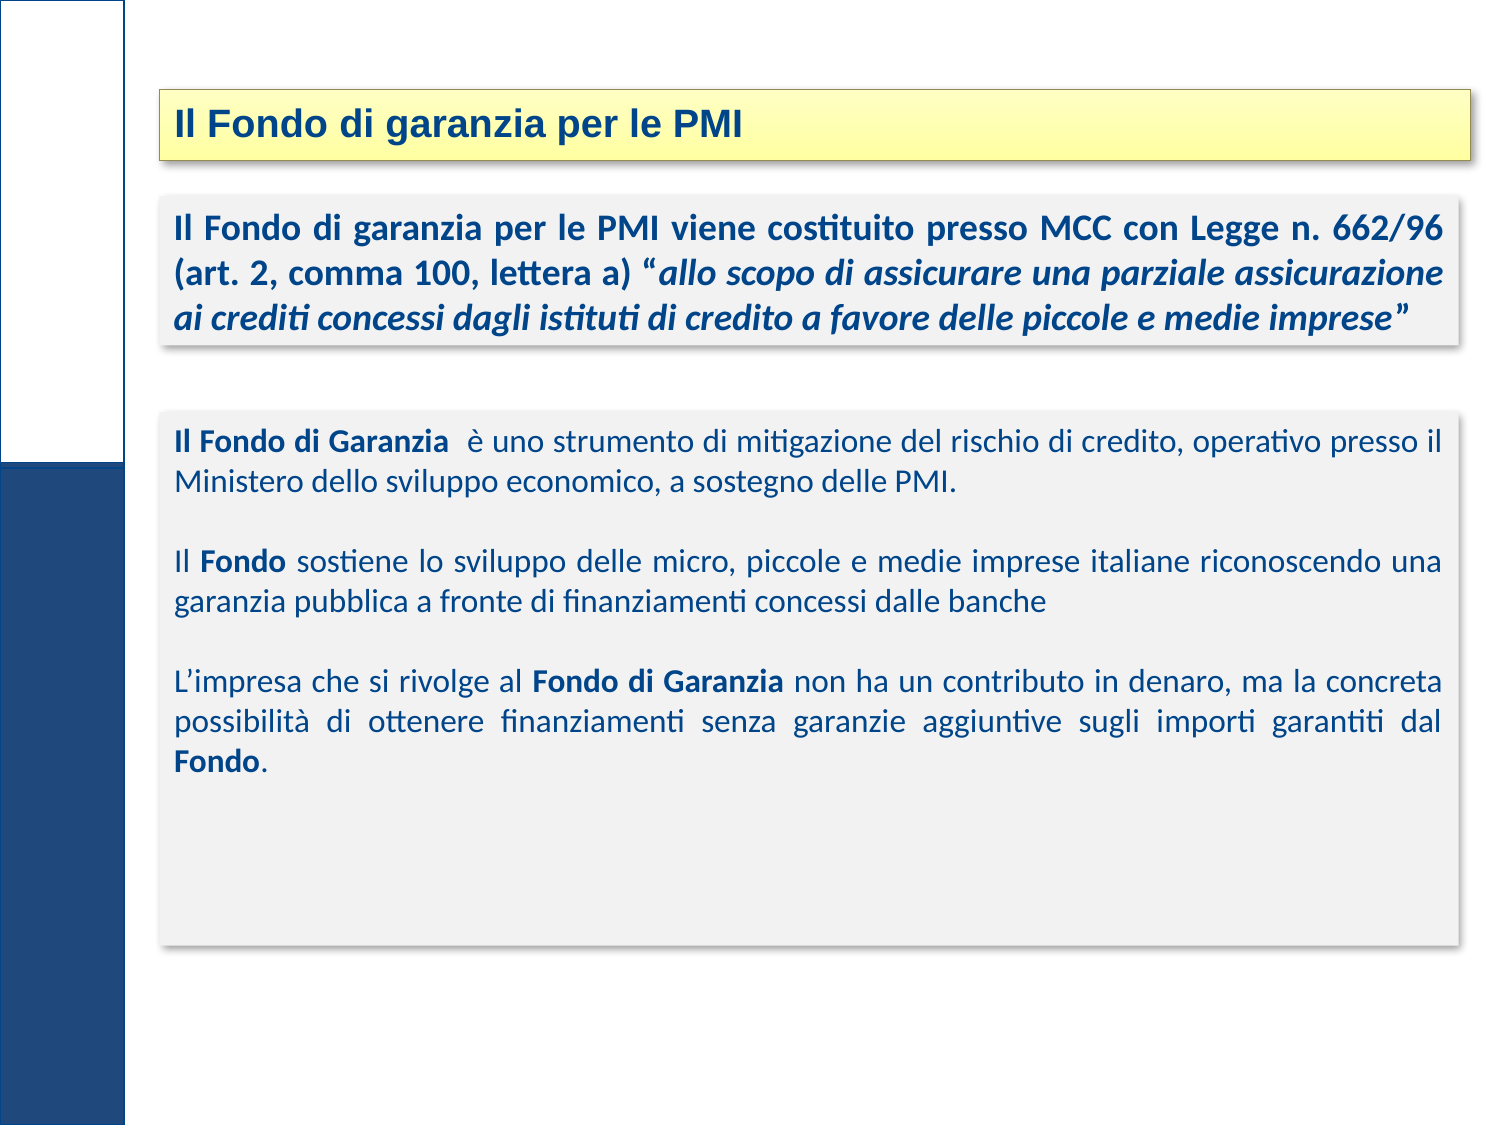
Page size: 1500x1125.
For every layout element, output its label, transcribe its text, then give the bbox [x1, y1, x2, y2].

text_box Il Fondo di garanzia per le PMI viene costituito presso MCC con Legge n. 662/96 (art. 2, comma 100, lettera a) “allo scopo di assicurare una parziale assicurazione ai crediti concessi dagli istituti di credito a favore delle piccole e medie imprese” [156, 193, 1462, 348]
text_box Il Fondo di garanzia per le PMI [159, 89, 1471, 161]
text_box Il Fondo di Garanzia è uno strumento di mitigazione del rischio di credito, operativo presso il Ministero dello sviluppo economico, a sostegno delle PMI. Il Fondo sostiene lo sviluppo delle micro, piccole e medie imprese italiane riconoscendo una garanzia pubblica a fronte di finanziamenti concessi dalle banche L’impresa che si rivolge al Fondo di Garanzia non ha un contributo in denaro, ma la concreta possibilità di ottenere finanziamenti senza garanzie aggiuntive sugli importi garantiti dal Fondo. [156, 409, 1462, 949]
